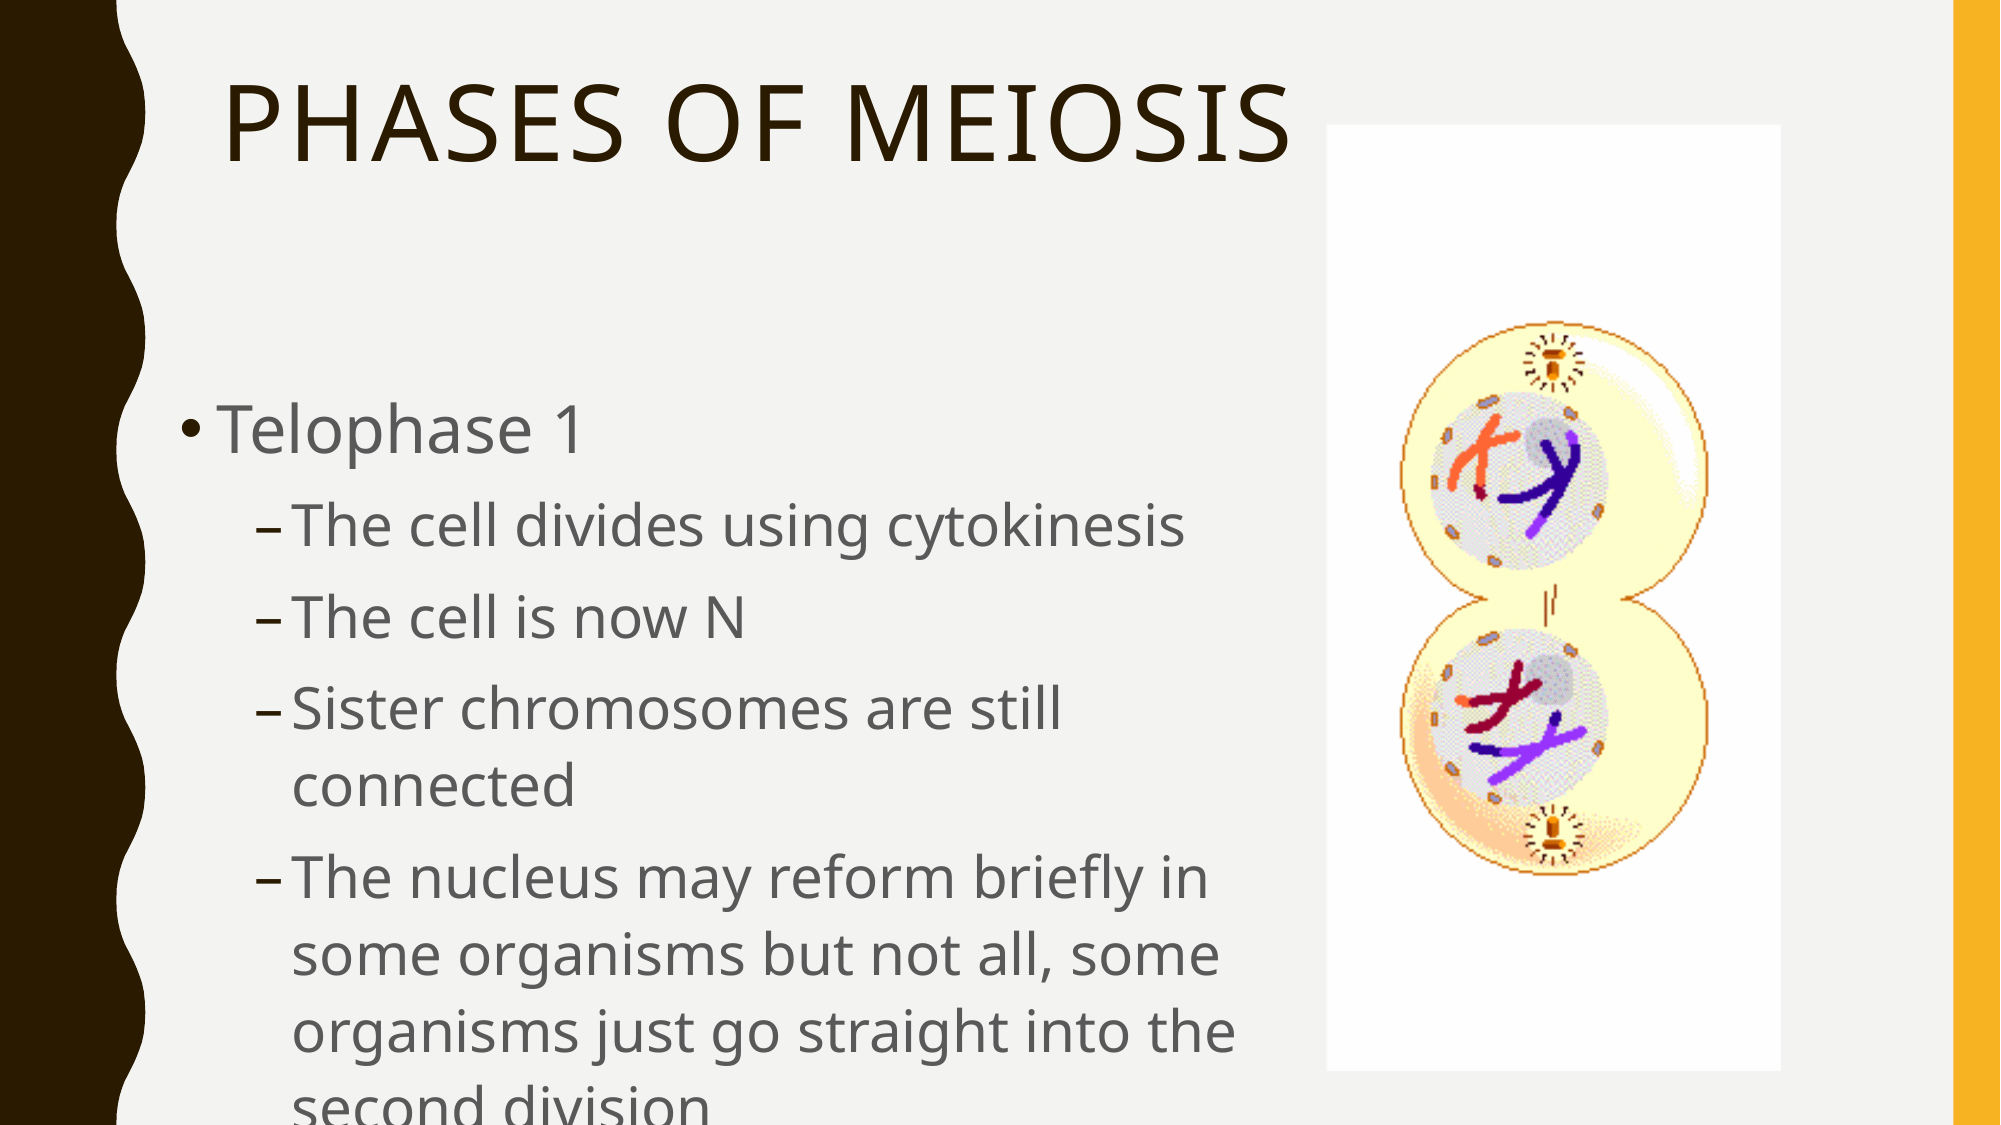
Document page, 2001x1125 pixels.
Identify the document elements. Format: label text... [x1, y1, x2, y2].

picture [1080, 126, 2000, 1070]
title Phases of Meiosis [205, 62, 1875, 308]
list Telophase 1 The cell divides using cytokinesis The cell is now N Sister chromosomes are still connected The nucleus may reform briefly in some organisms but not all, some organisms just go straight into the second division [164, 371, 1258, 962]
